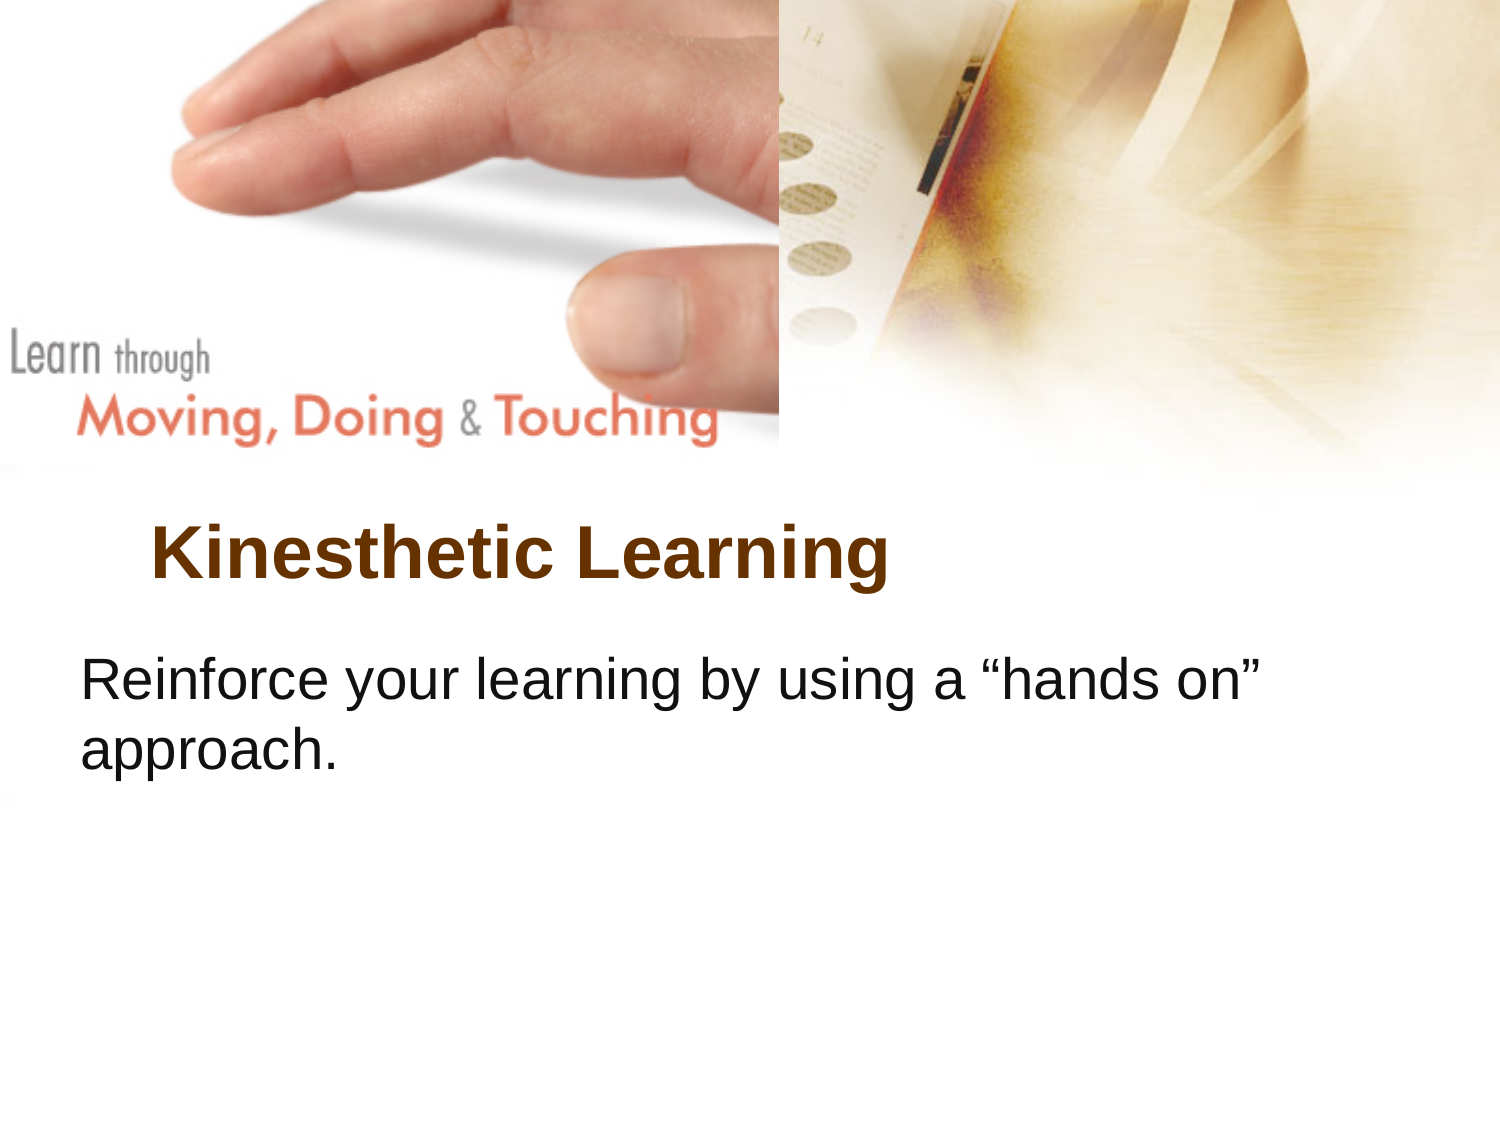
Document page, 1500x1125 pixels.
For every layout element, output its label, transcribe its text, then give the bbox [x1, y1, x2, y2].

list Reinforce your learning by using a “hands on” approach. [64, 633, 1319, 799]
title Kinesthetic Learning [135, 506, 1211, 591]
picture [0, 0, 1500, 1125]
